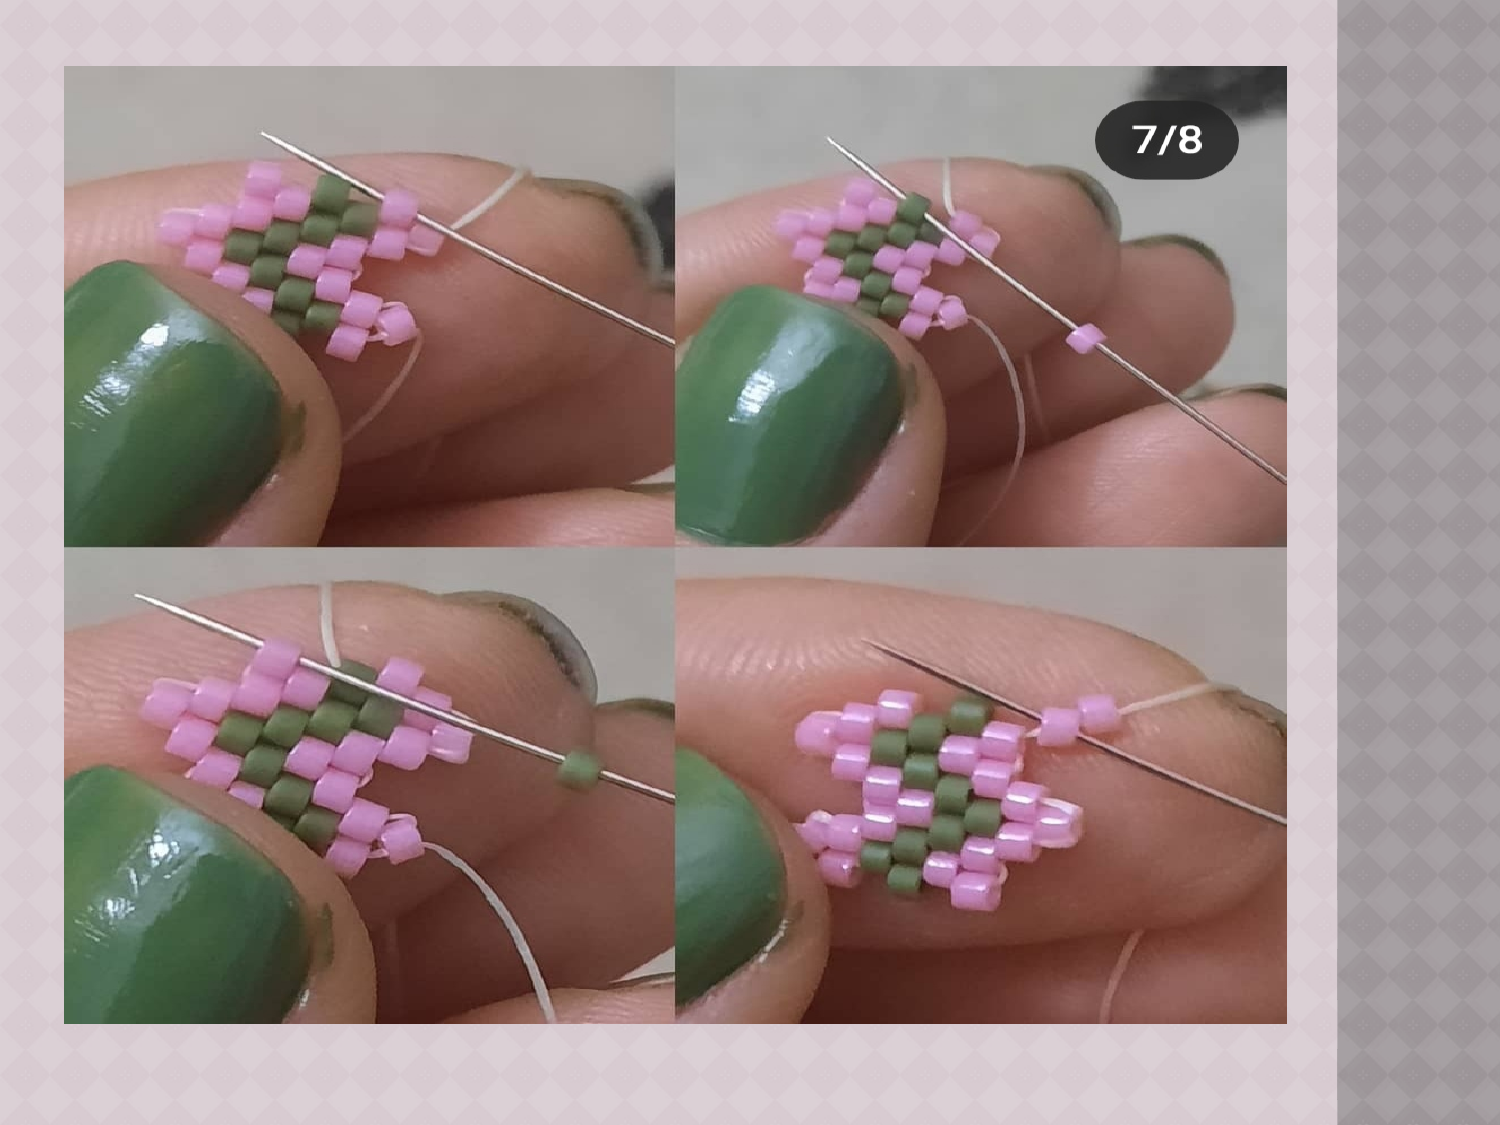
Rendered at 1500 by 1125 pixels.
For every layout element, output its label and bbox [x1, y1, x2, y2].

picture [64, 65, 1287, 1024]
